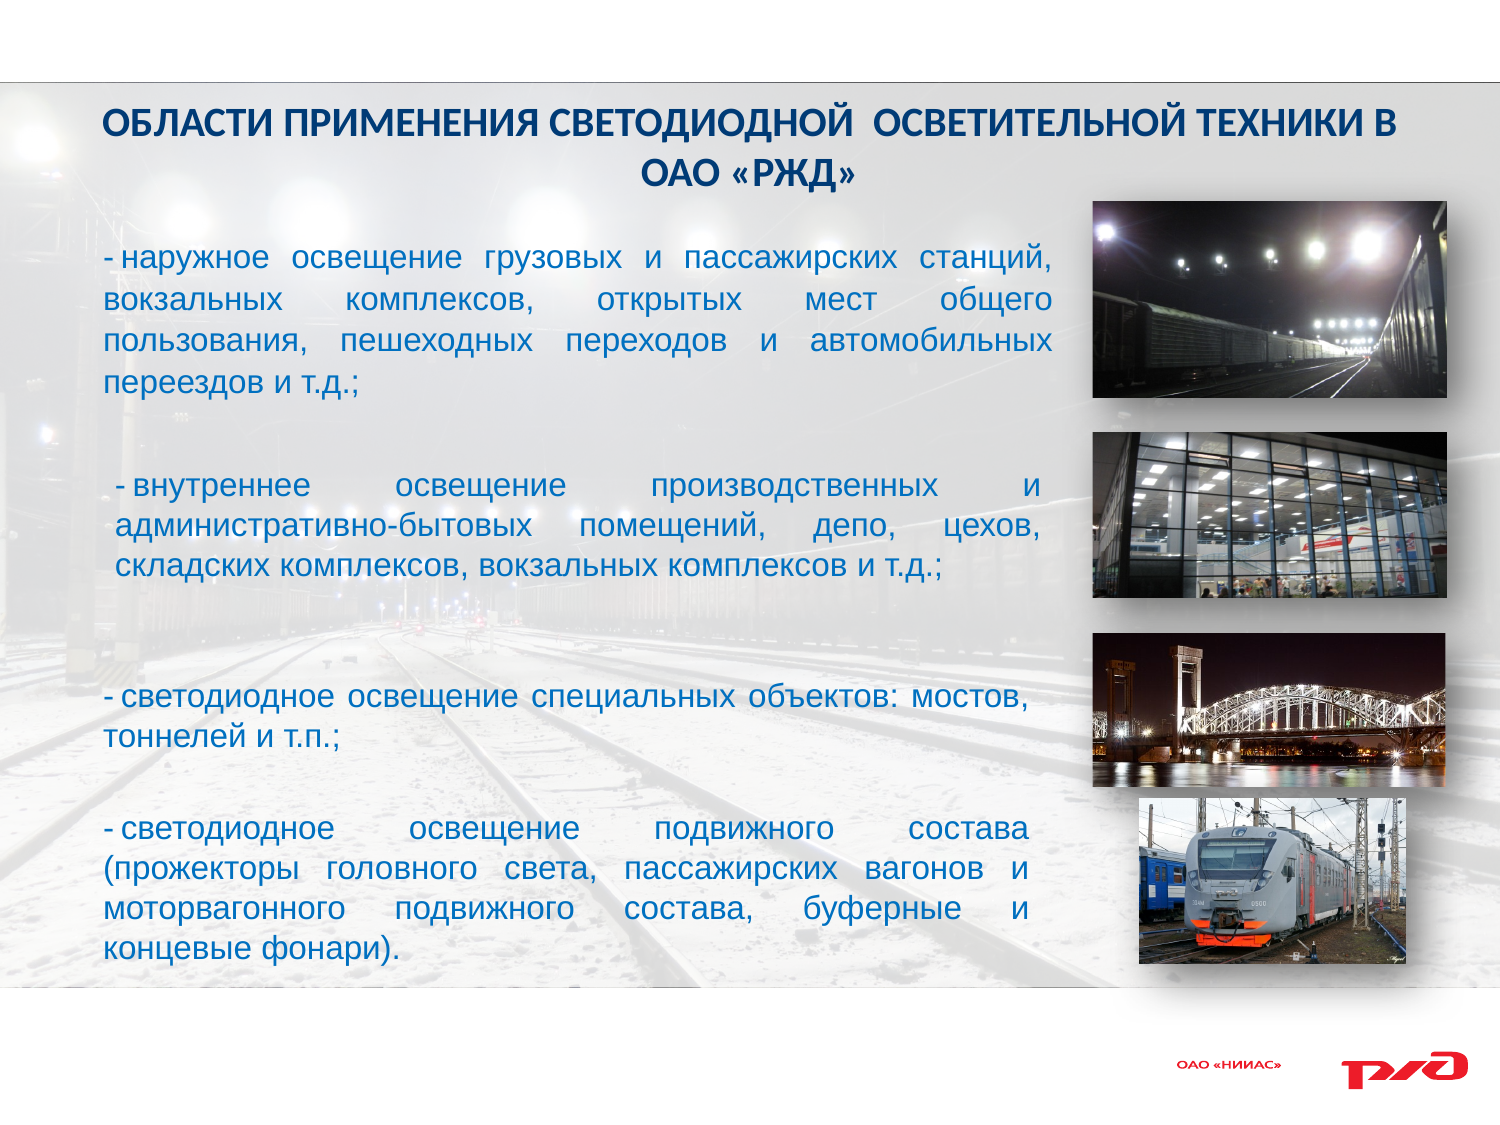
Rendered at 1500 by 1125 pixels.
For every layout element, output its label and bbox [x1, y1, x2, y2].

picture [0, 82, 1500, 988]
picture [1144, 1034, 1500, 1107]
